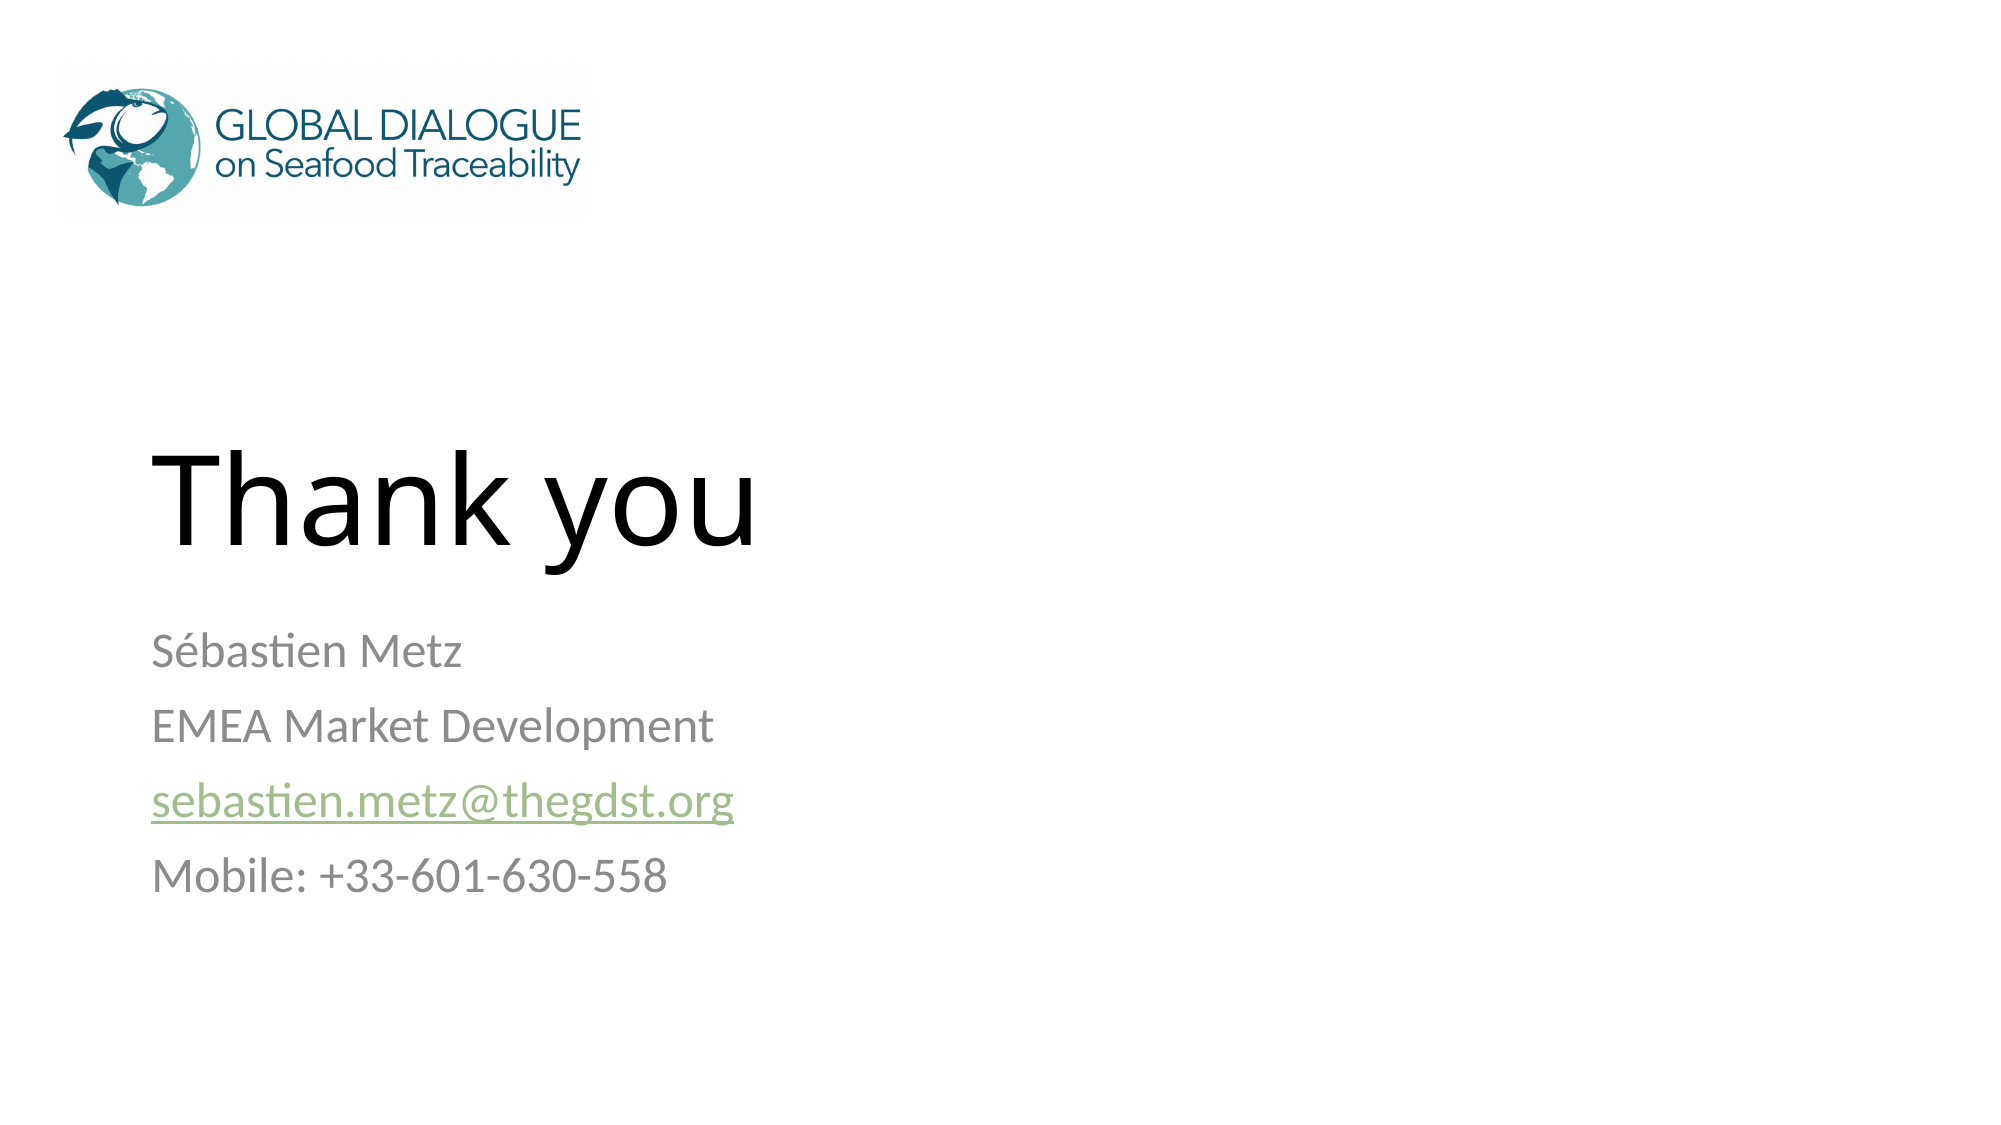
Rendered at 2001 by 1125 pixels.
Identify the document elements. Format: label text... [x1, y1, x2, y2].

picture [57, 59, 588, 220]
title Thank you [136, 280, 1862, 581]
list Sébastien Metz EMEA Market Development sebastien.metz@thegdst.org Mobile: +33-601-630-558 [136, 617, 1862, 999]
